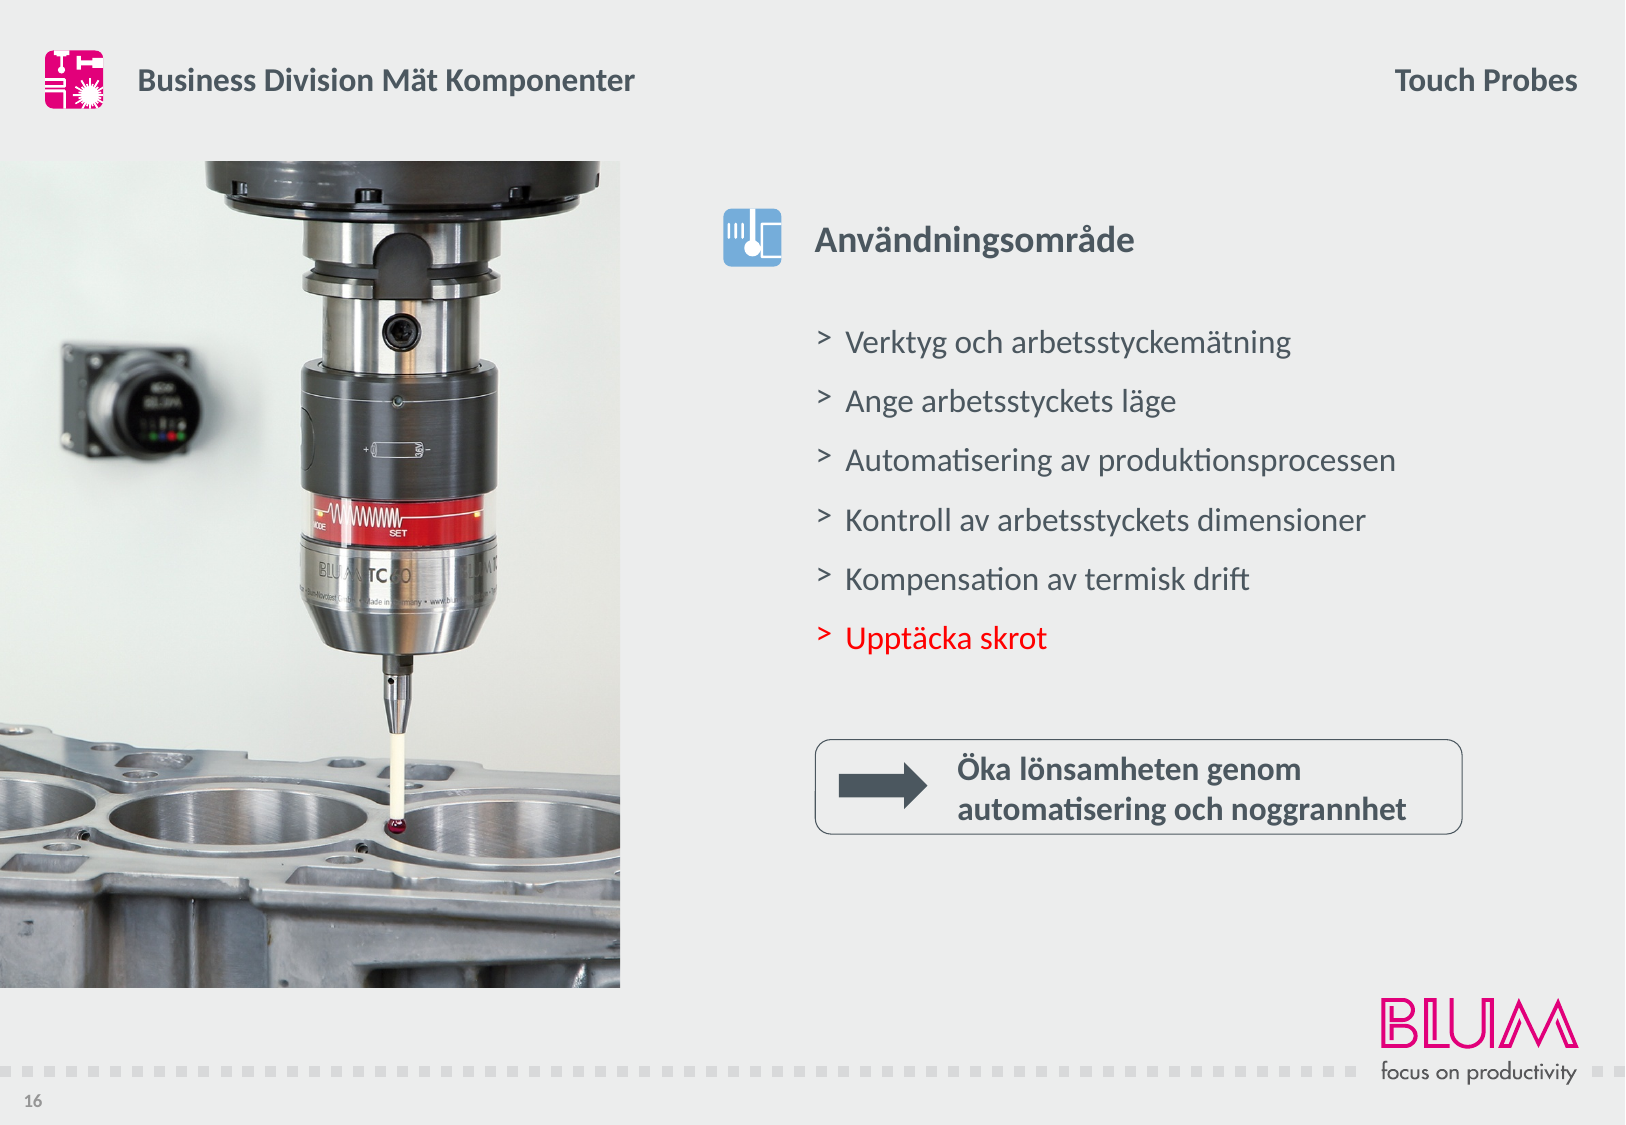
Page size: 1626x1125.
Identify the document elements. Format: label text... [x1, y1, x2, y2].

slide_number 16 [0, 1065, 380, 1125]
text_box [815, 739, 1463, 835]
picture [0, 160, 621, 989]
picture [44, 49, 104, 110]
picture [722, 207, 783, 268]
list Touch Probes [944, 42, 1579, 114]
list Business Division Mät Komponenter [125, 42, 920, 114]
title Användningsområde [799, 207, 1581, 268]
list Verktyg och arbetsstyckemätning Ange arbetsstyckets läge Automatisering av produktionsprocessen Kontroll av arbetsstyckets dimensioner Kompensation av termisk drift Upptäcka skrot [800, 312, 1581, 951]
